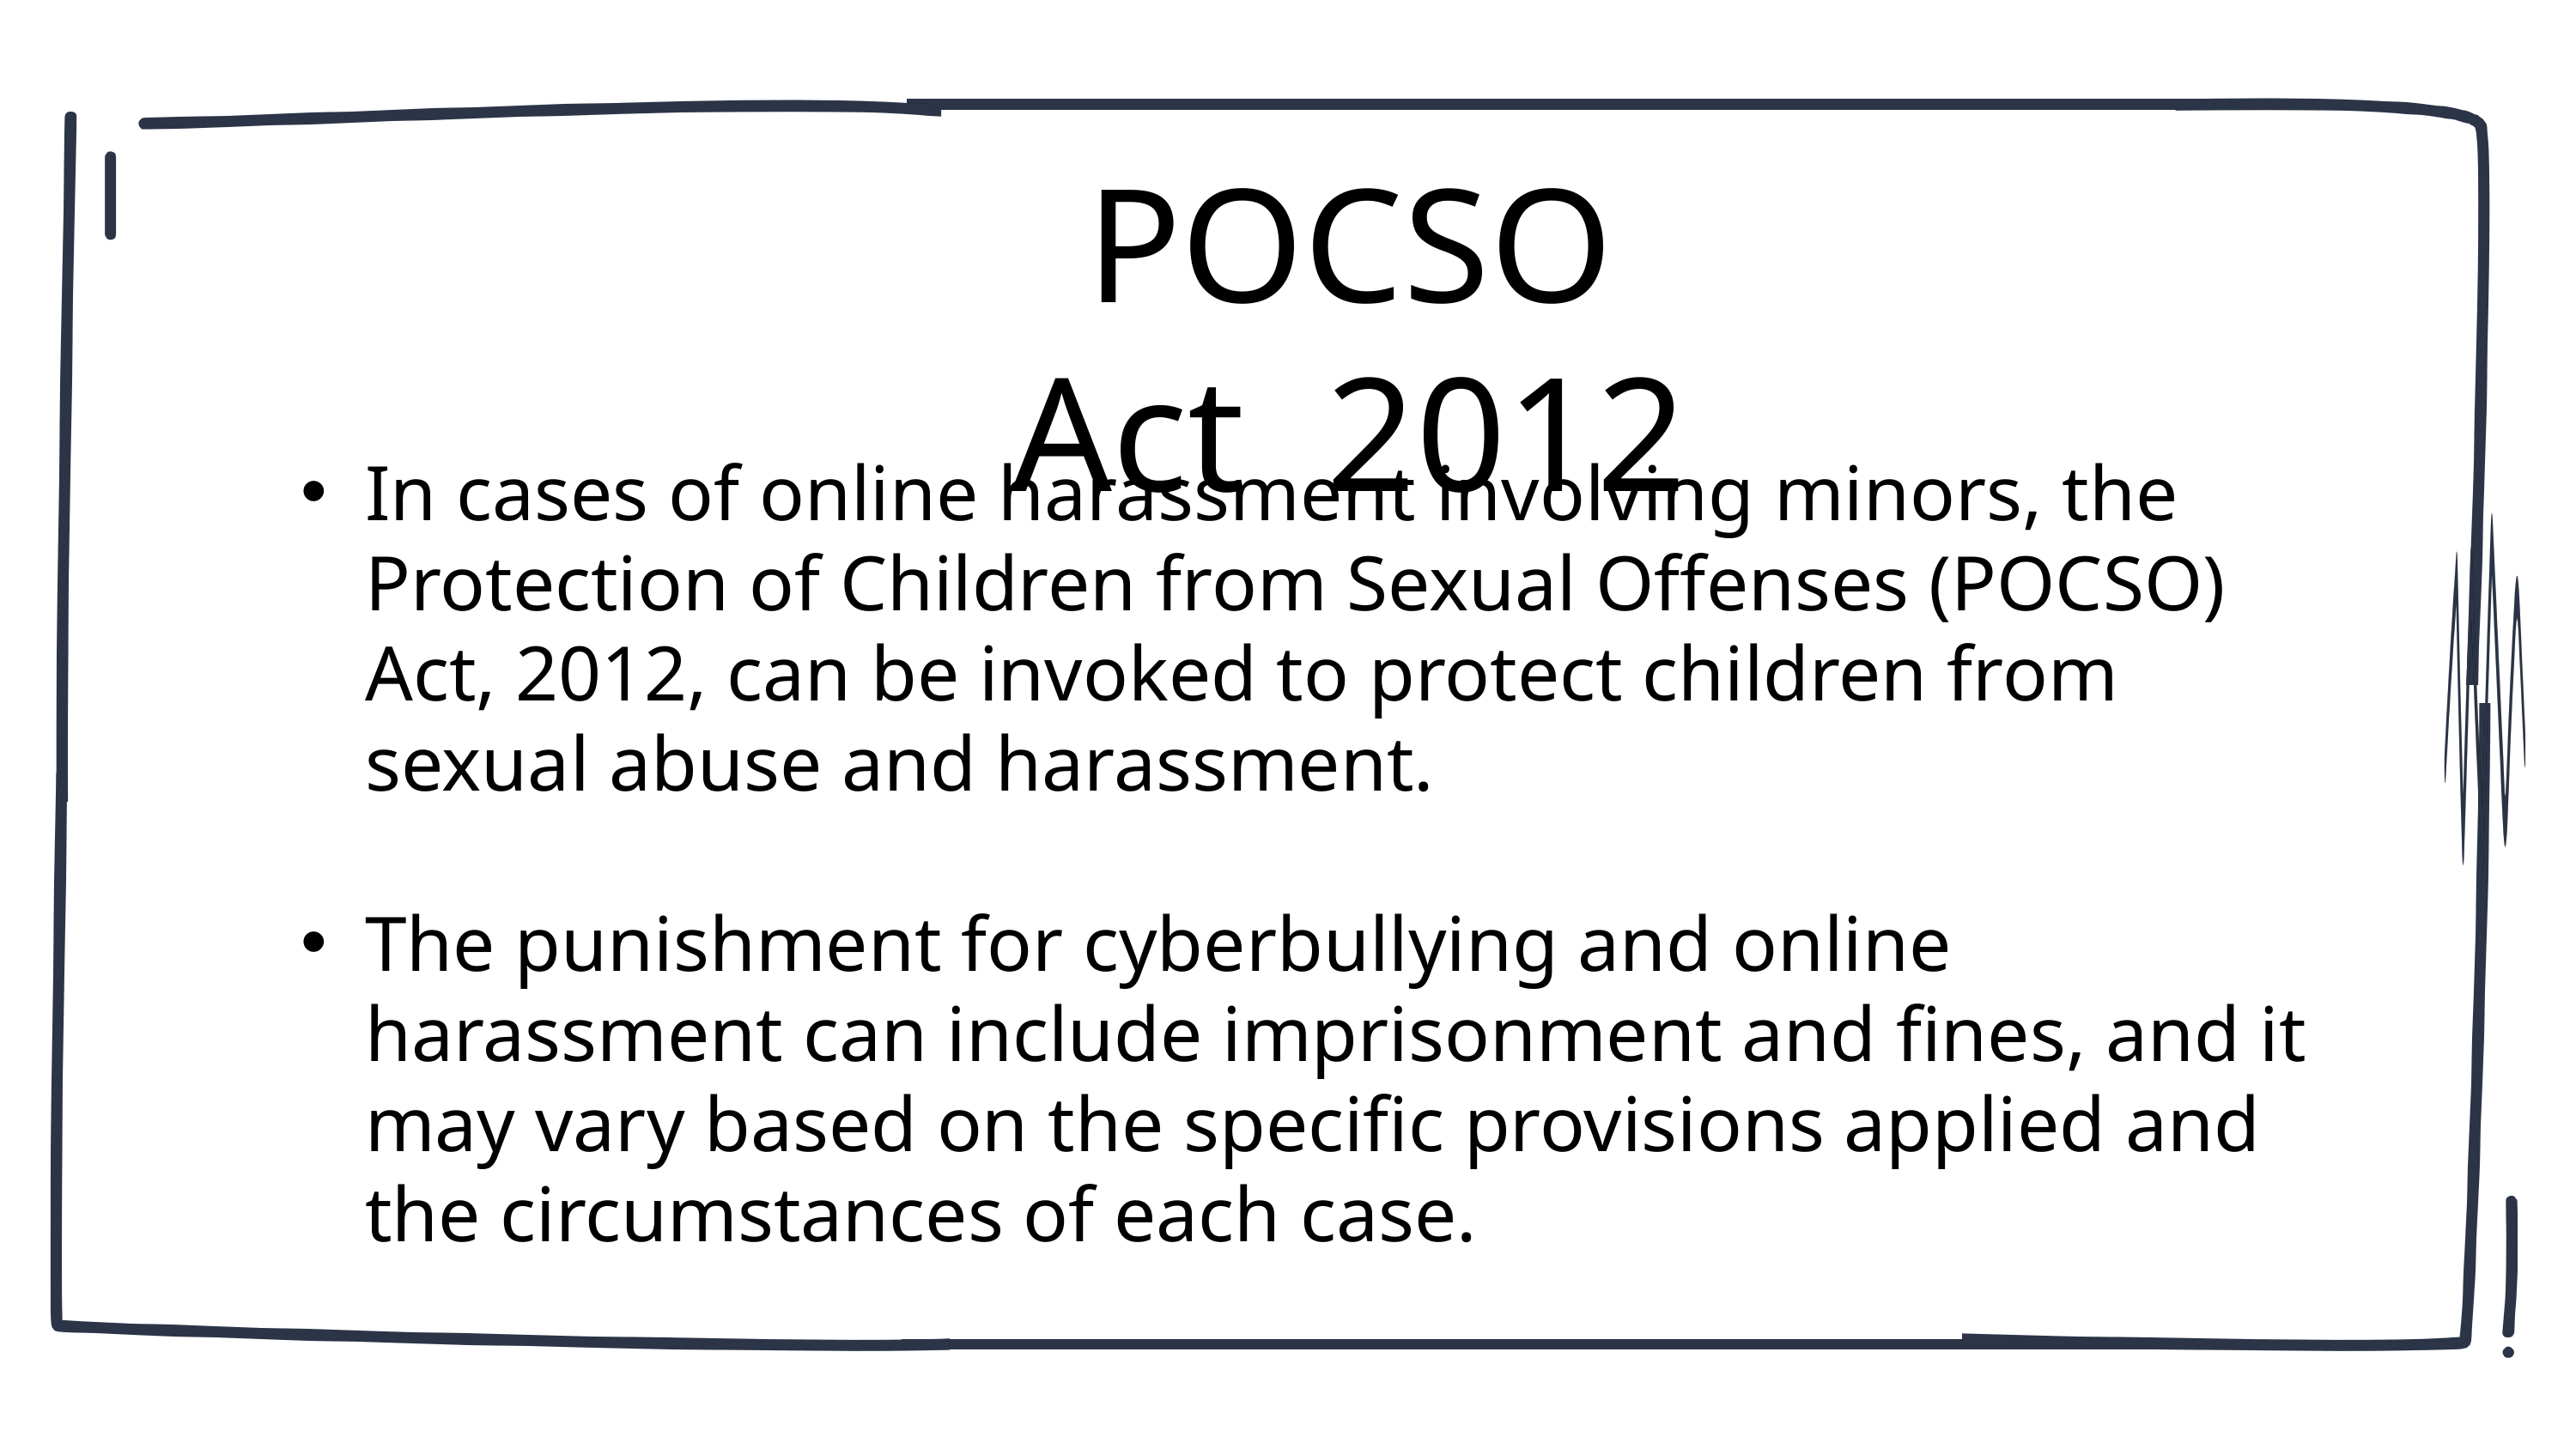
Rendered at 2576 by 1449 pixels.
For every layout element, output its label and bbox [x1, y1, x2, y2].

text_box [50, 68, 2526, 1381]
